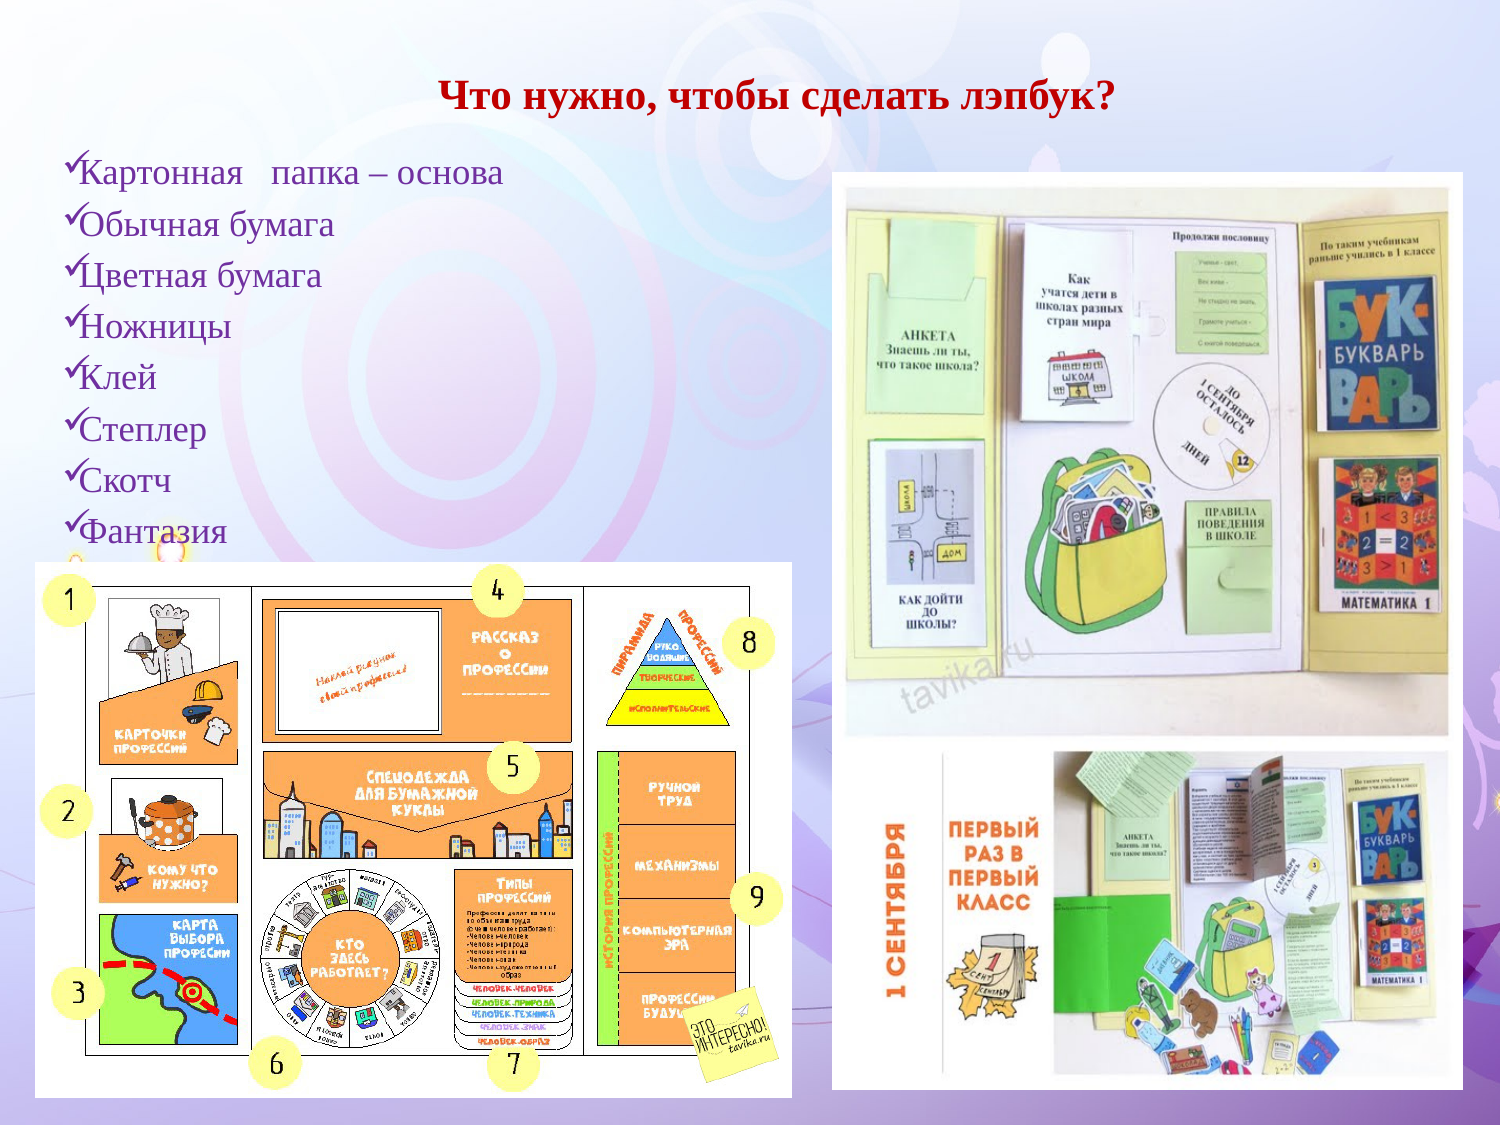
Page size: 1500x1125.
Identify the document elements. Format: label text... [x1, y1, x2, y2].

picture [0, 0, 1500, 1125]
title Что нужно, чтобы сделать лэпбук? [140, 58, 1416, 200]
subtitle Картонная папка – основа Обычная бумага Цветная бумага Ножницы Клей Степлер Скотч Фантазия [46, 140, 786, 560]
